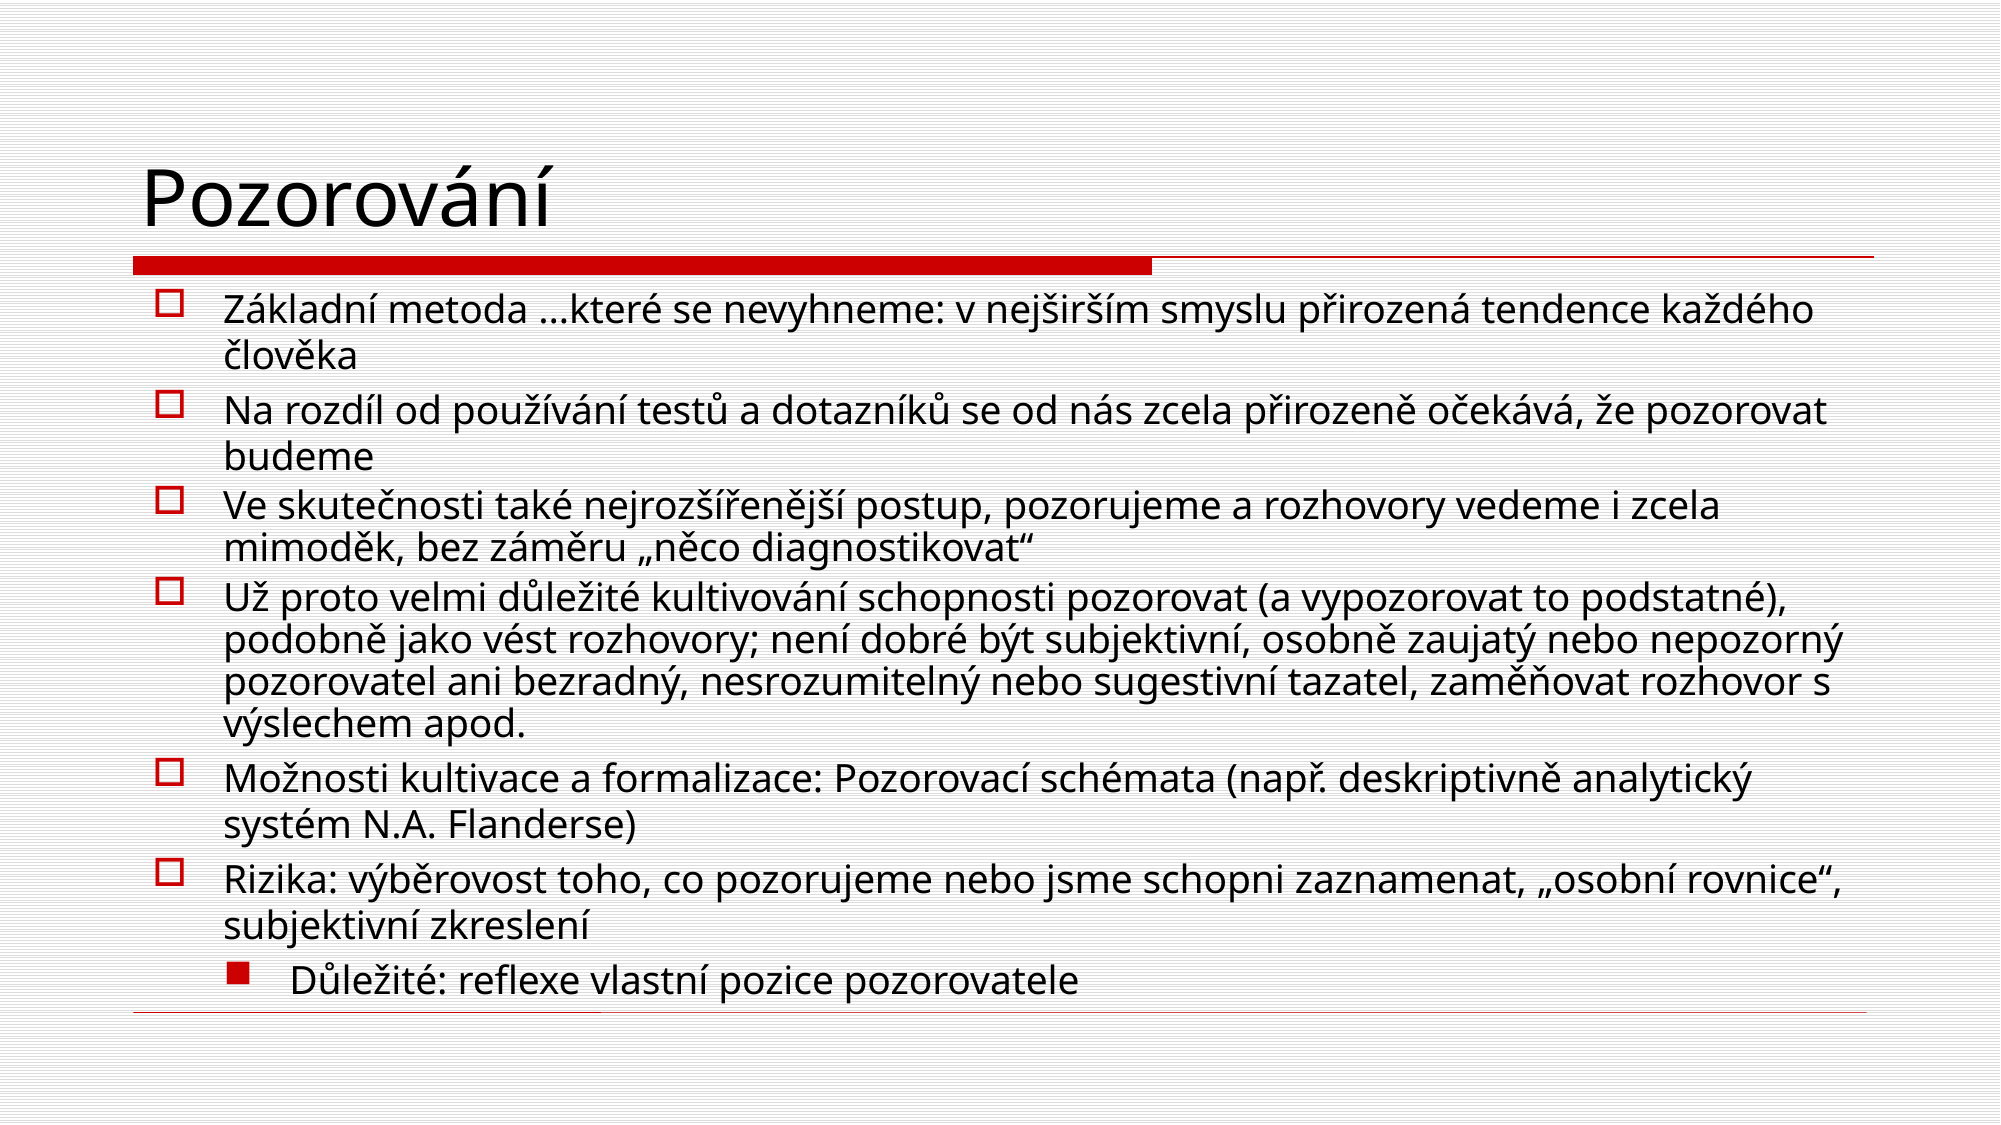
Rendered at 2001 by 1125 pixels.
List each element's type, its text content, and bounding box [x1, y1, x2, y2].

title Pozorování [125, 50, 1876, 250]
list Základní metoda …které se nevyhneme: v nejširším smyslu přirozená tendence každého člověka Na rozdíl od používání testů a dotazníků se od nás zcela přirozeně očekává, že pozorovat budeme Ve skutečnosti také nejrozšířenější postup, pozorujeme a rozhovory vedeme i zcela mimoděk, bez záměru „něco diagnostikovat“ Už proto velmi důležité kultivování schopnosti pozorovat (a vypozorovat to podstatné), podobně jako vést rozhovory; není dobré být subjektivní, osobně zaujatý nebo nepozorný pozorovatel ani bezradný, nesrozumitelný nebo sugestivní tazatel, zaměňovat rozhovor s výslechem apod. Možnosti kultivace a formalizace: Pozorovací schémata (např. deskriptivně analytický systém N.A. Flanderse) Rizika: výběrovost toho, co pozorujeme nebo jsme schopni zaznamenat, „osobní rovnice“, subjektivní zkreslení Důležité: reflexe vlastní pozice pozorovatele [137, 277, 1863, 1014]
